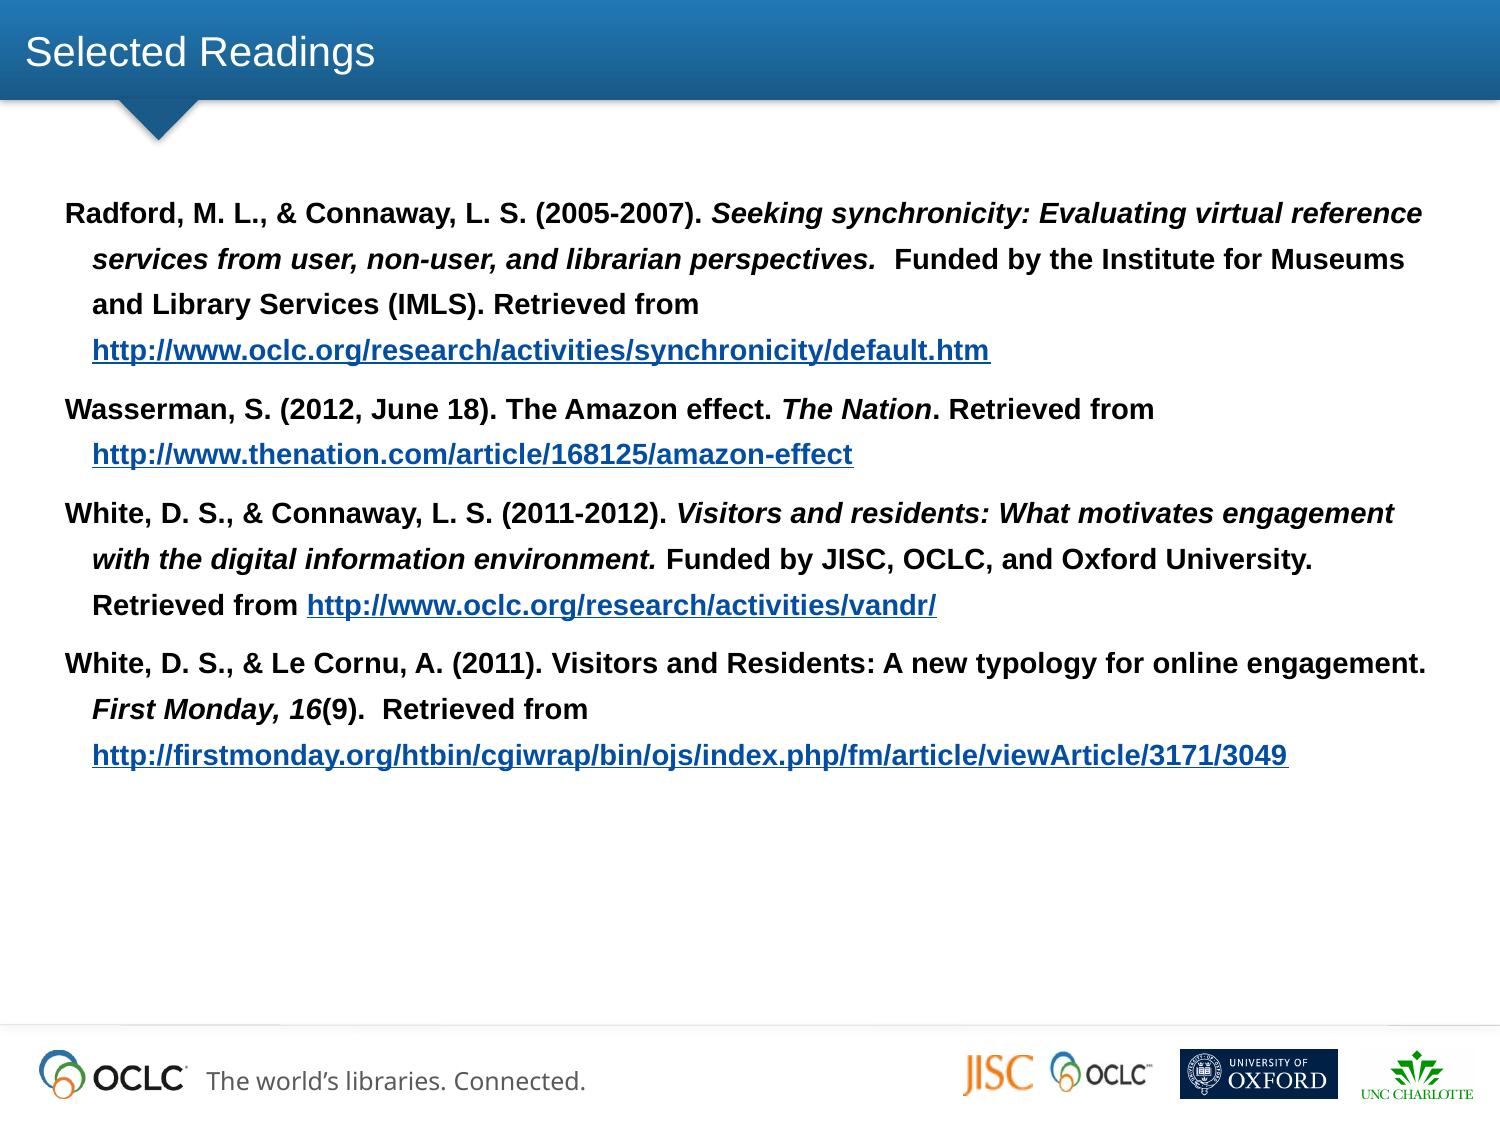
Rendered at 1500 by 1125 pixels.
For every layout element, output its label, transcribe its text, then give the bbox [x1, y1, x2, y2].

picture [1180, 1049, 1338, 1099]
title Selected Readings [24, 0, 1425, 100]
picture [963, 1055, 1033, 1096]
picture [1360, 1049, 1475, 1101]
text_box Radford, M. L., & Connaway, L. S. (2005-2007). Seeking synchronicity: Evaluating virtual reference services from user, non-user, and librarian perspectives. Funded by the Institute for Museums and Library Services (IMLS). Retrieved from http://www.oclc.org/research/activities/synchronicity/default.htm Wasserman, S. (2012, June 18). The Amazon effect. The Nation. Retrieved from http://www.thenation.com/article/168125/amazon-effect White, D. S., & Connaway, L. S. (2011-2012). Visitors and residents: What motivates engagement with the digital information environment. Funded by JISC, OCLC, and Oxford University. Retrieved from http://www.oclc.org/research/activities/vandr/ White, D. S., & Le Cornu, A. (2011). Visitors and Residents: A new typology for online engagement. First Monday, 16(9). Retrieved from http://firstmonday.org/htbin/cgiwrap/bin/ojs/index.php/fm/article/viewArticle/3171/3049 [49, 125, 1475, 850]
picture [39, 1049, 188, 1099]
picture [1049, 1049, 1153, 1096]
